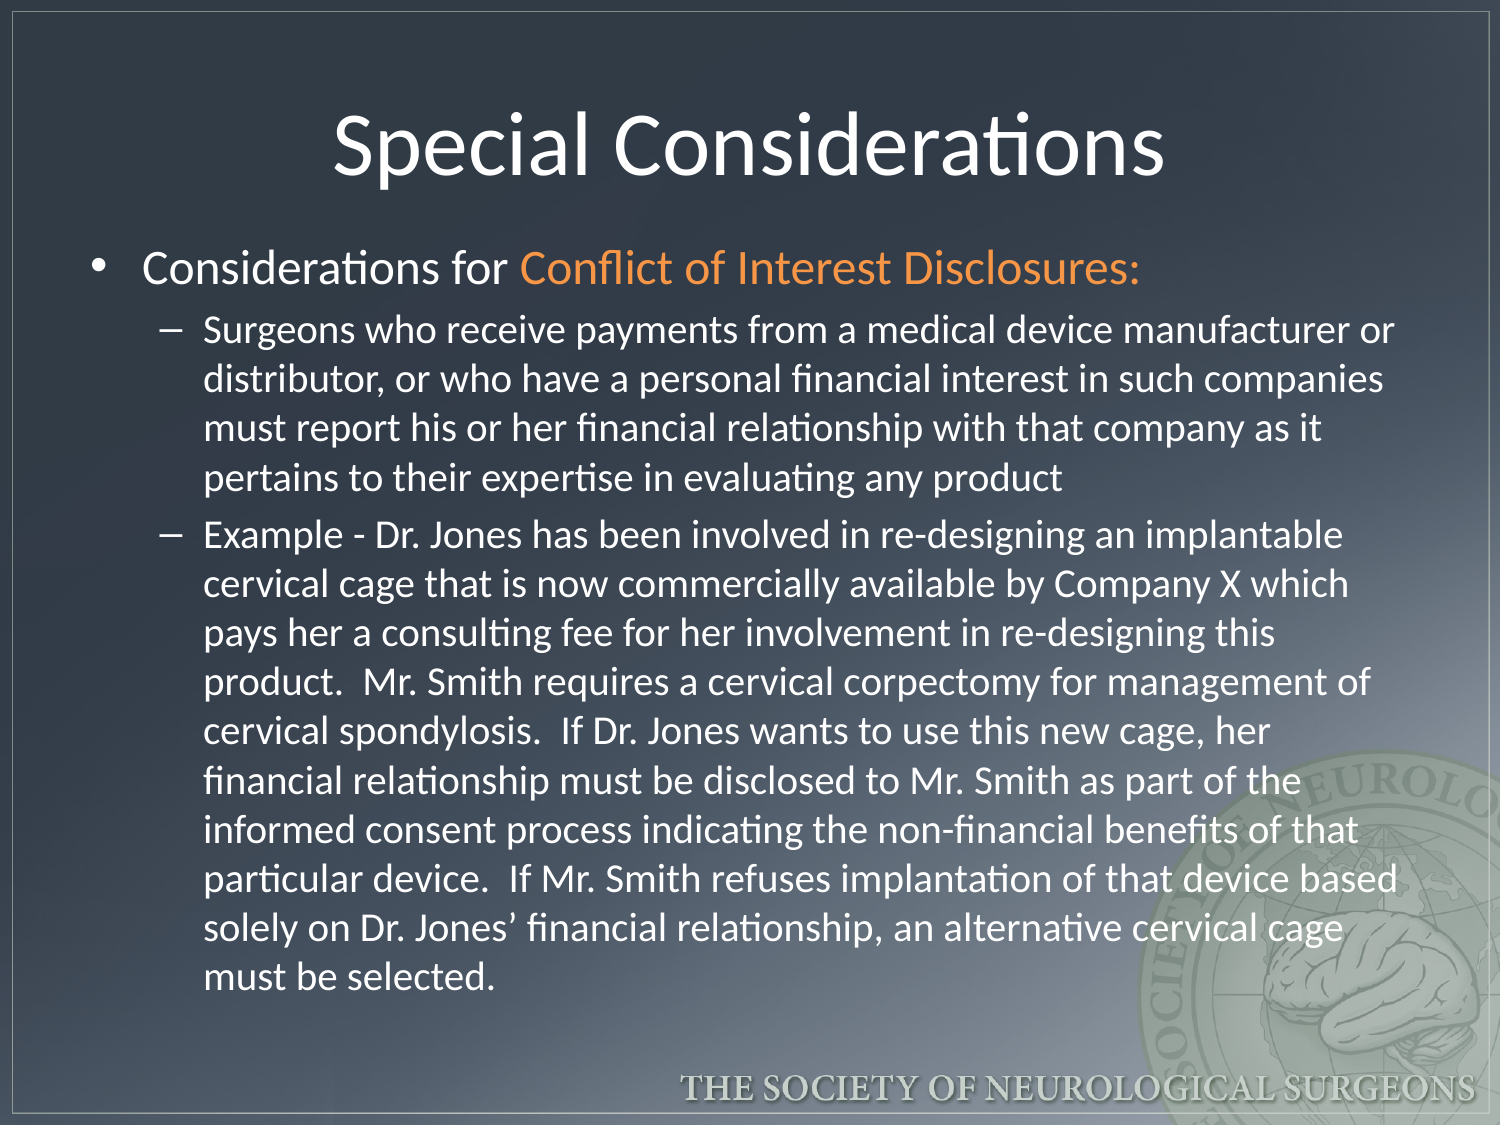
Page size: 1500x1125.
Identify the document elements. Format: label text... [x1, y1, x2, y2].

title Special Considerations [74, 44, 1426, 227]
list Considerations for Conflict of Interest Disclosures: Surgeons who receive payments from a medical device manufacturer or distributor, or who have a personal financial interest in such companies must report his or her financial relationship with that company as it pertains to their expertise in evaluating any product Example - Dr. Jones has been involved in re-designing an implantable cervical cage that is now commercially available by Company X which pays her a consulting fee for her involvement in re-designing this product. Mr. Smith requires a cervical corpectomy for management of cervical spondylosis. If Dr. Jones wants to use this new cage, her financial relationship must be disclosed to Mr. Smith as part of the informed consent process indicating the non-financial benefits of that particular device. If Mr. Smith refuses implantation of that device based solely on Dr. Jones’ financial relationship, an alternative cervical cage must be selected. [74, 227, 1426, 1016]
picture [0, 0, 1500, 1125]
